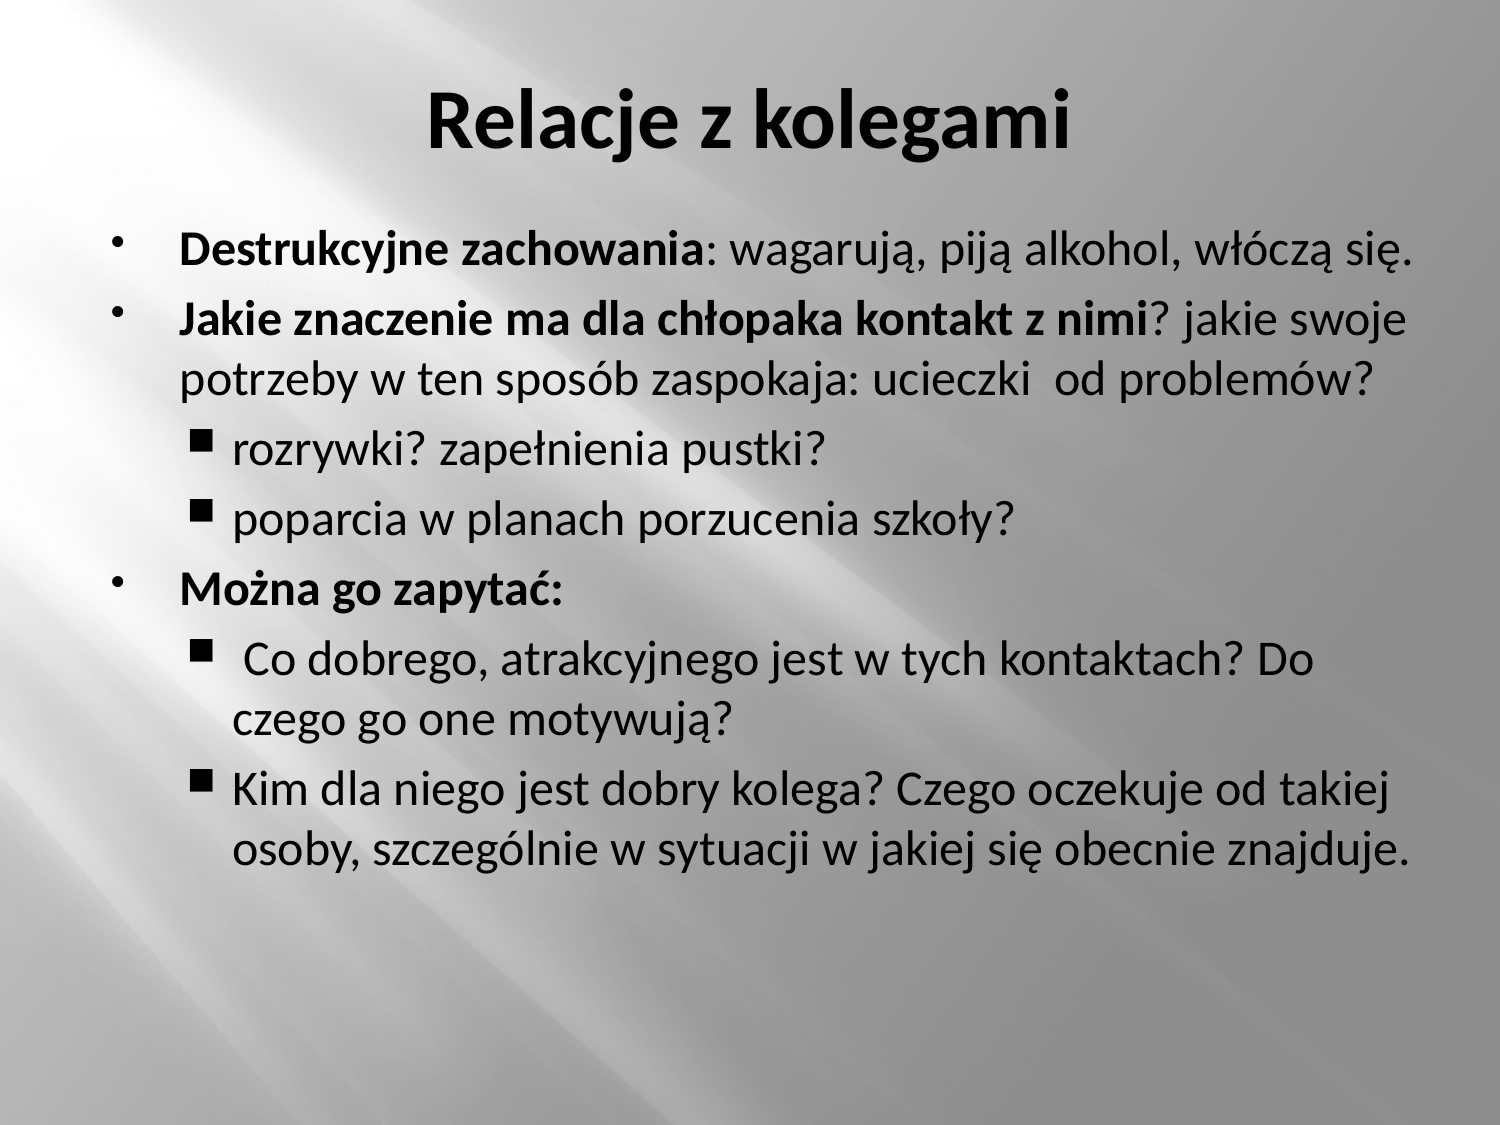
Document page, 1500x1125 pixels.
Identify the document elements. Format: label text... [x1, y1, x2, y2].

list Destrukcyjne zachowania: wagarują, piją alkohol, włóczą się. Jakie znaczenie ma dla chłopaka kontakt z nimi? jakie swoje potrzeby w ten sposób zaspokaja: ucieczki od problemów? rozrywki? zapełnienia pustki? poparcia w planach porzucenia szkoły? Można go zapytać: Co dobrego, atrakcyjnego jest w tych kontaktach? Do czego go one motywują? Kim dla niego jest dobry kolega? Czego oczekuje od takiej osoby, szczególnie w sytuacji w jakiej się obecnie znajduje. [75, 208, 1447, 1035]
title Relacje z kolegami [75, 45, 1425, 185]
